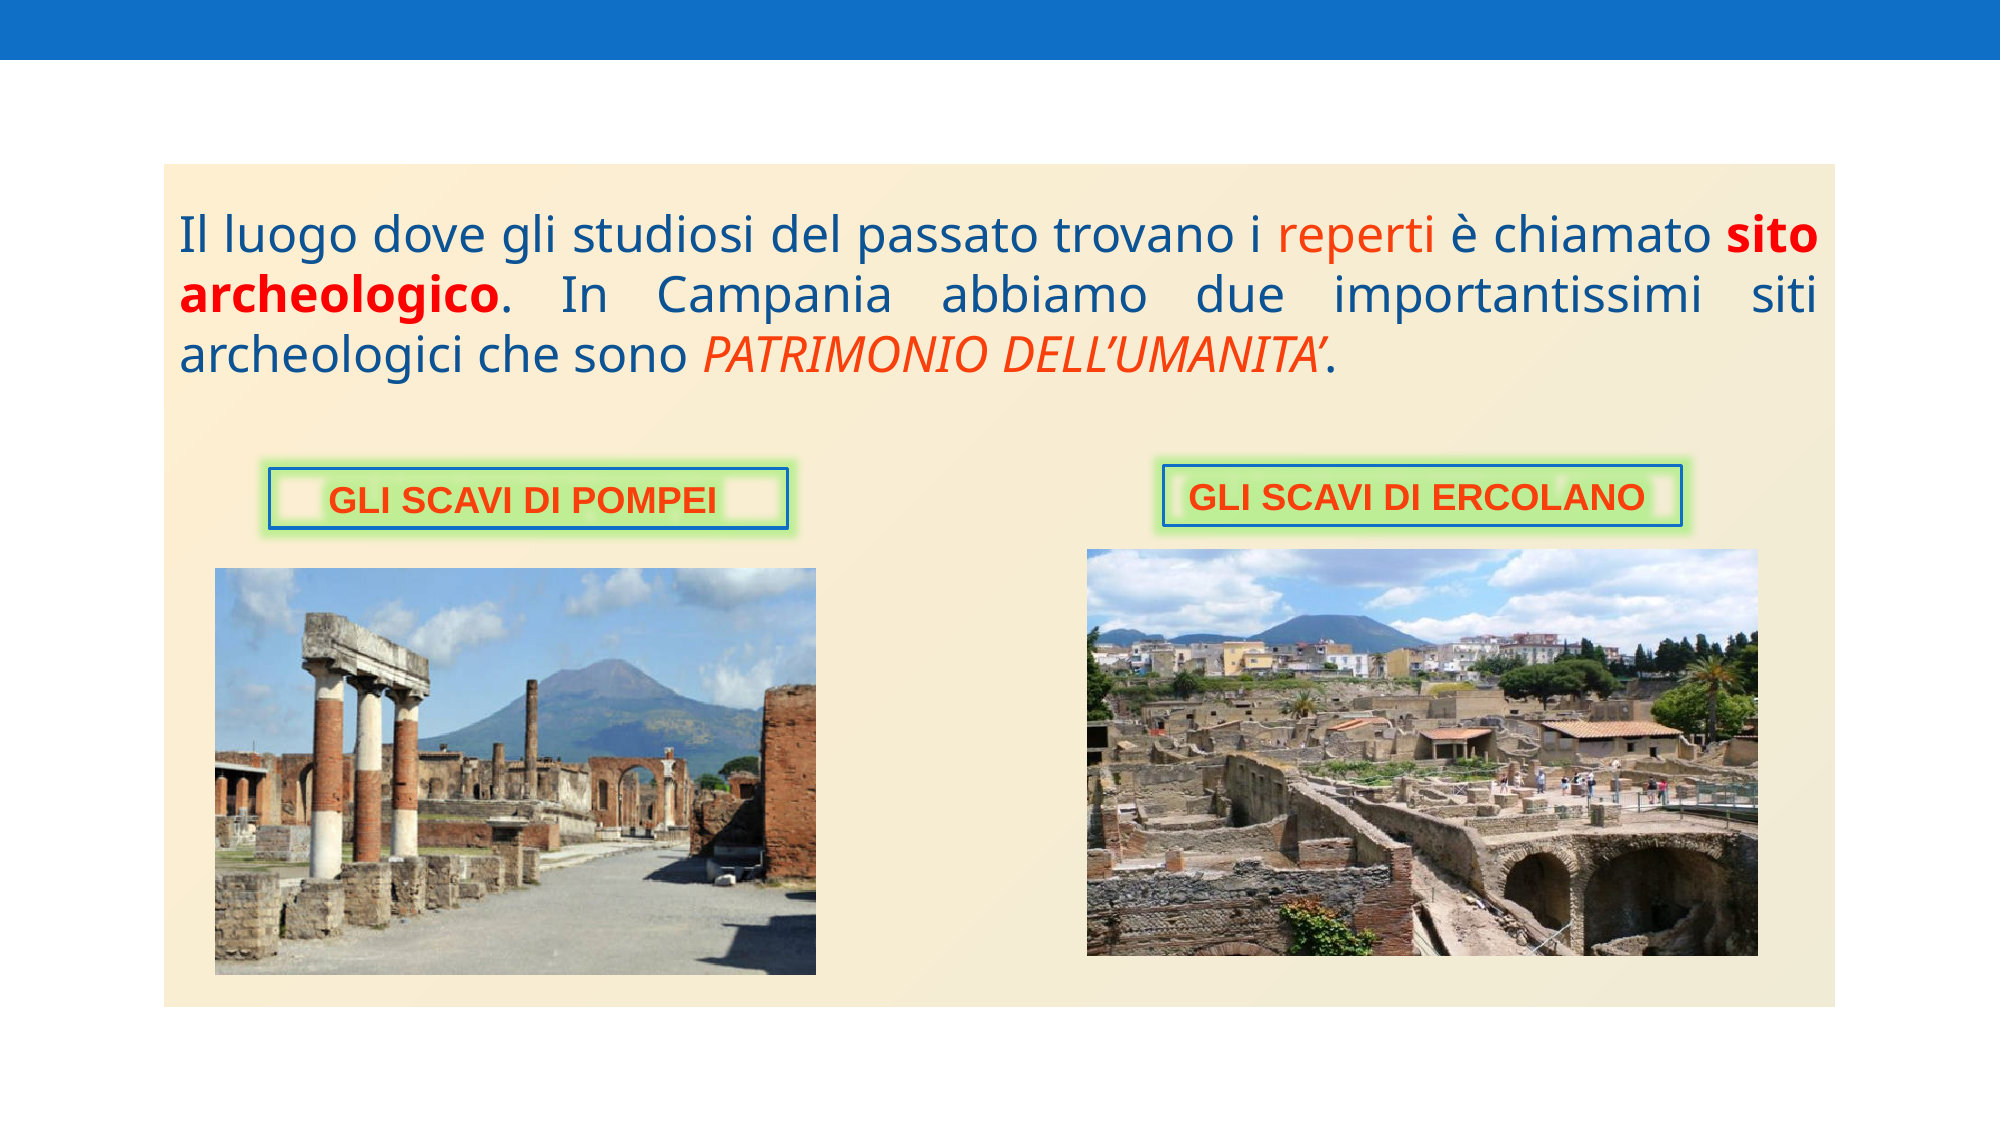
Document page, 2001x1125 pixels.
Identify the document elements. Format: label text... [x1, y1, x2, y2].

text_box GLI SCAVI DI ERCOLANO [1163, 465, 1682, 526]
picture [1087, 549, 1758, 957]
picture [215, 567, 817, 975]
list Il luogo dove gli studiosi del passato trovano i reperti è chiamato sito archeologico. In Campania abbiamo due importantissimi siti archeologici che sono PATRIMONIO DELL’UMANITA’. [164, 164, 1835, 1007]
text_box GLI SCAVI DI POMPEI [269, 468, 788, 528]
